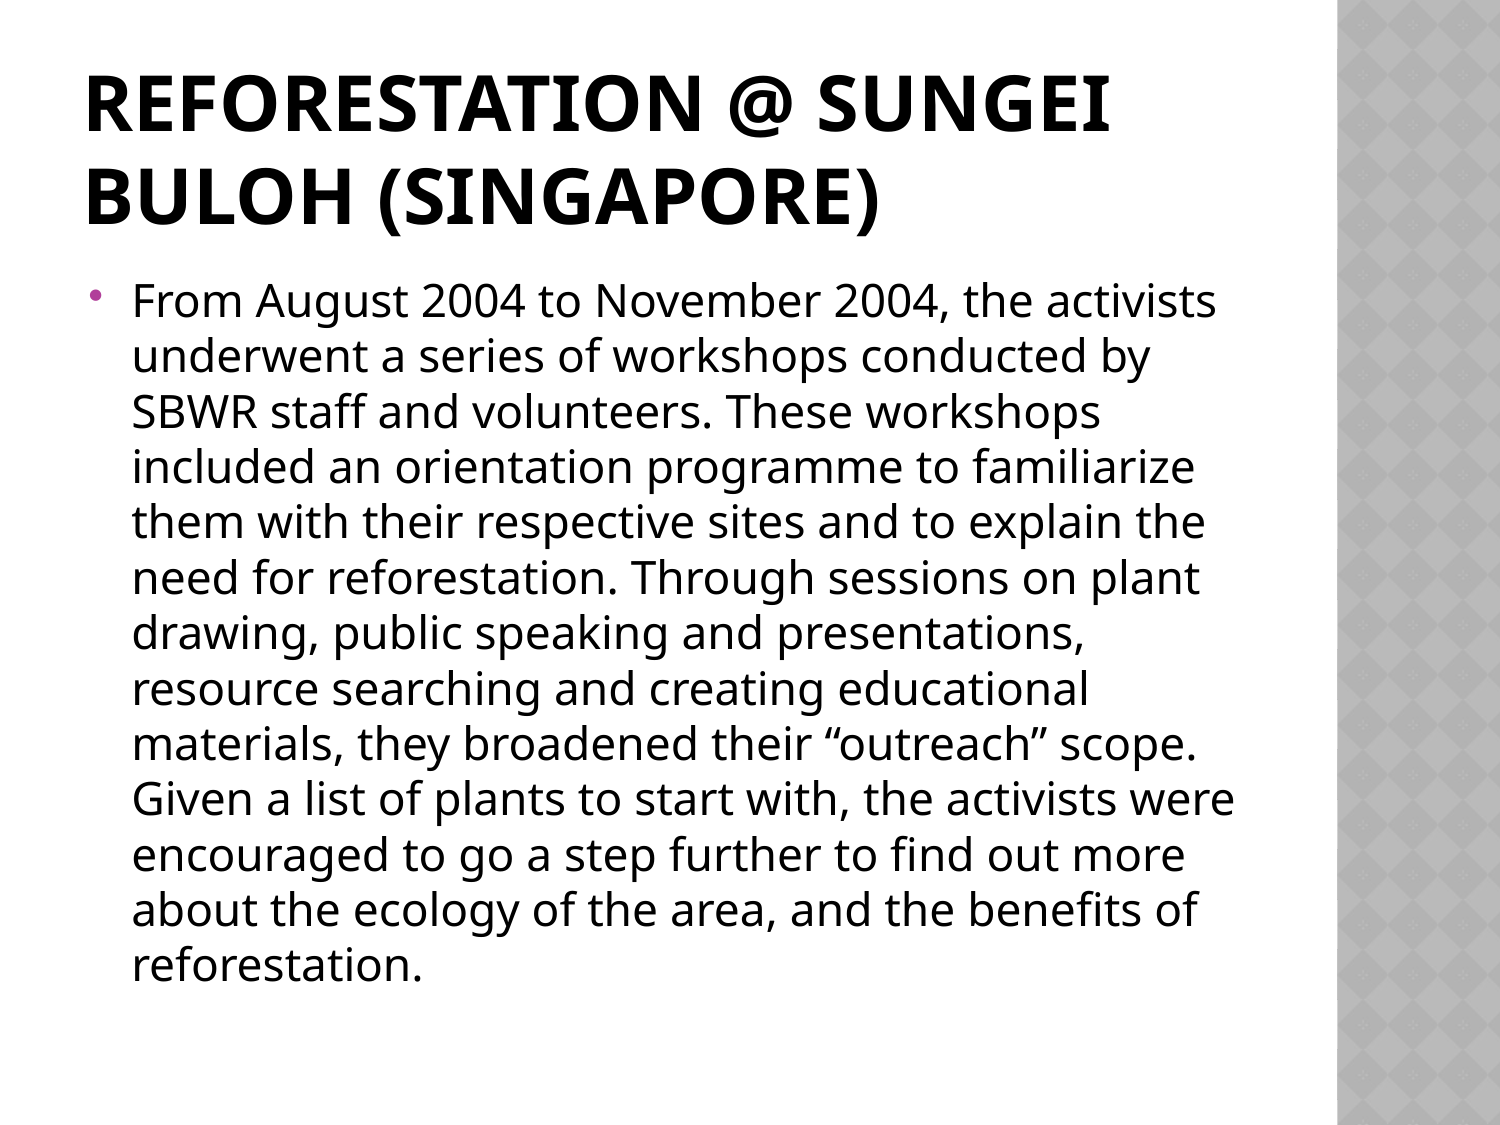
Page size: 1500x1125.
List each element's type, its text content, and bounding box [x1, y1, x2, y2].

title Reforestation @ sungei buloh (singapore) [75, 52, 1263, 240]
list From August 2004 to November 2004, the activists underwent a series of workshops conducted by SBWR staff and volunteers. These workshops included an orientation programme to familiarize them with their respective sites and to explain the need for reforestation. Through sessions on plant drawing, public speaking and presentations, resource searching and creating educational materials, they broadened their “outreach” scope. Given a list of plants to start with, the activists were encouraged to go a step further to find out more about the ecology of the area, and the benefits of reforestation. [75, 264, 1263, 1060]
